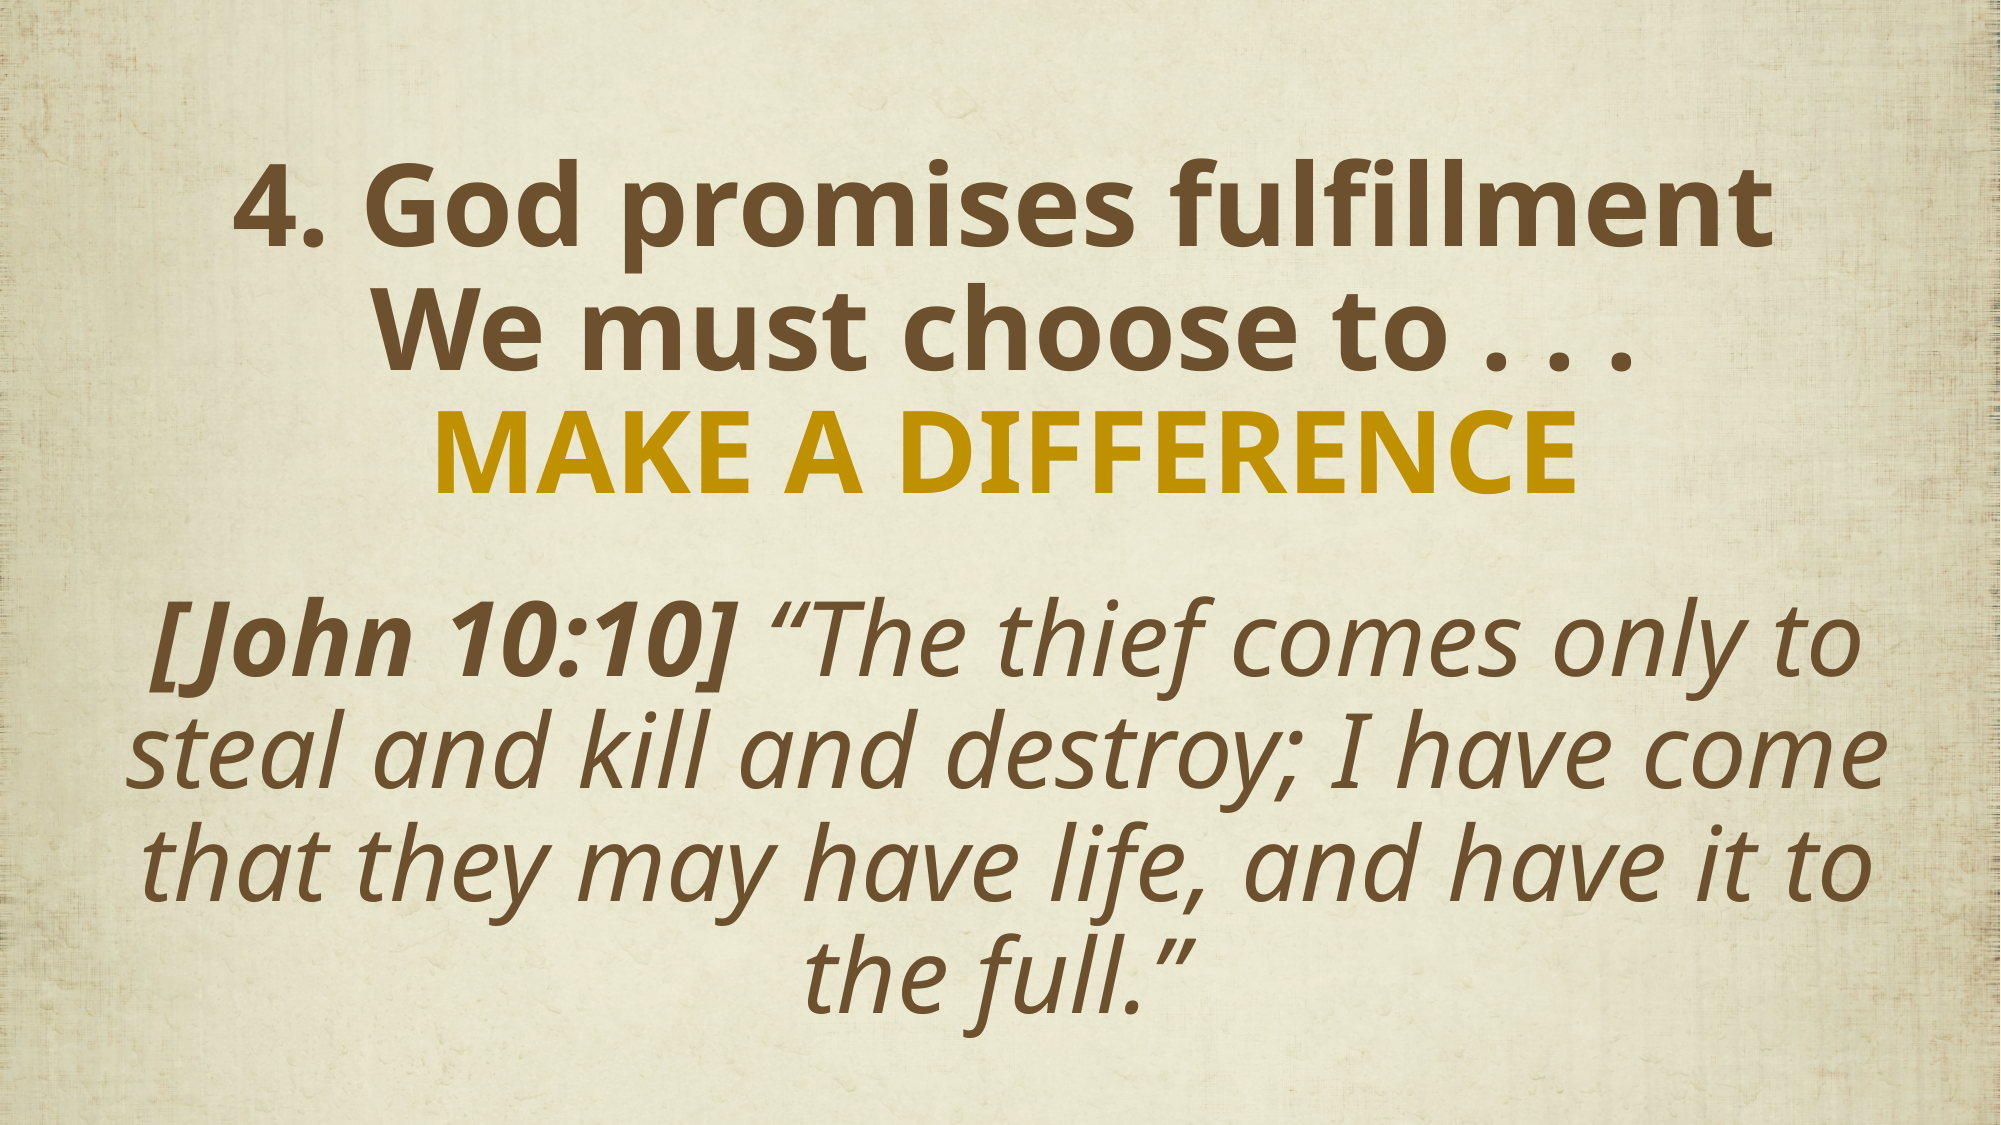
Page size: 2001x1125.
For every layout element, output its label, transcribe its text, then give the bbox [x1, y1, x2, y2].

subtitle [John 10:10] “The thief comes only to steal and kill and destroy; I have come that they may have life, and have it to the full.” [49, 579, 1961, 1070]
title 4. God promises fulfillment We must choose to . . . MAKE A DIFFERENCE [49, 368, 1961, 527]
picture [0, 0, 2001, 1125]
